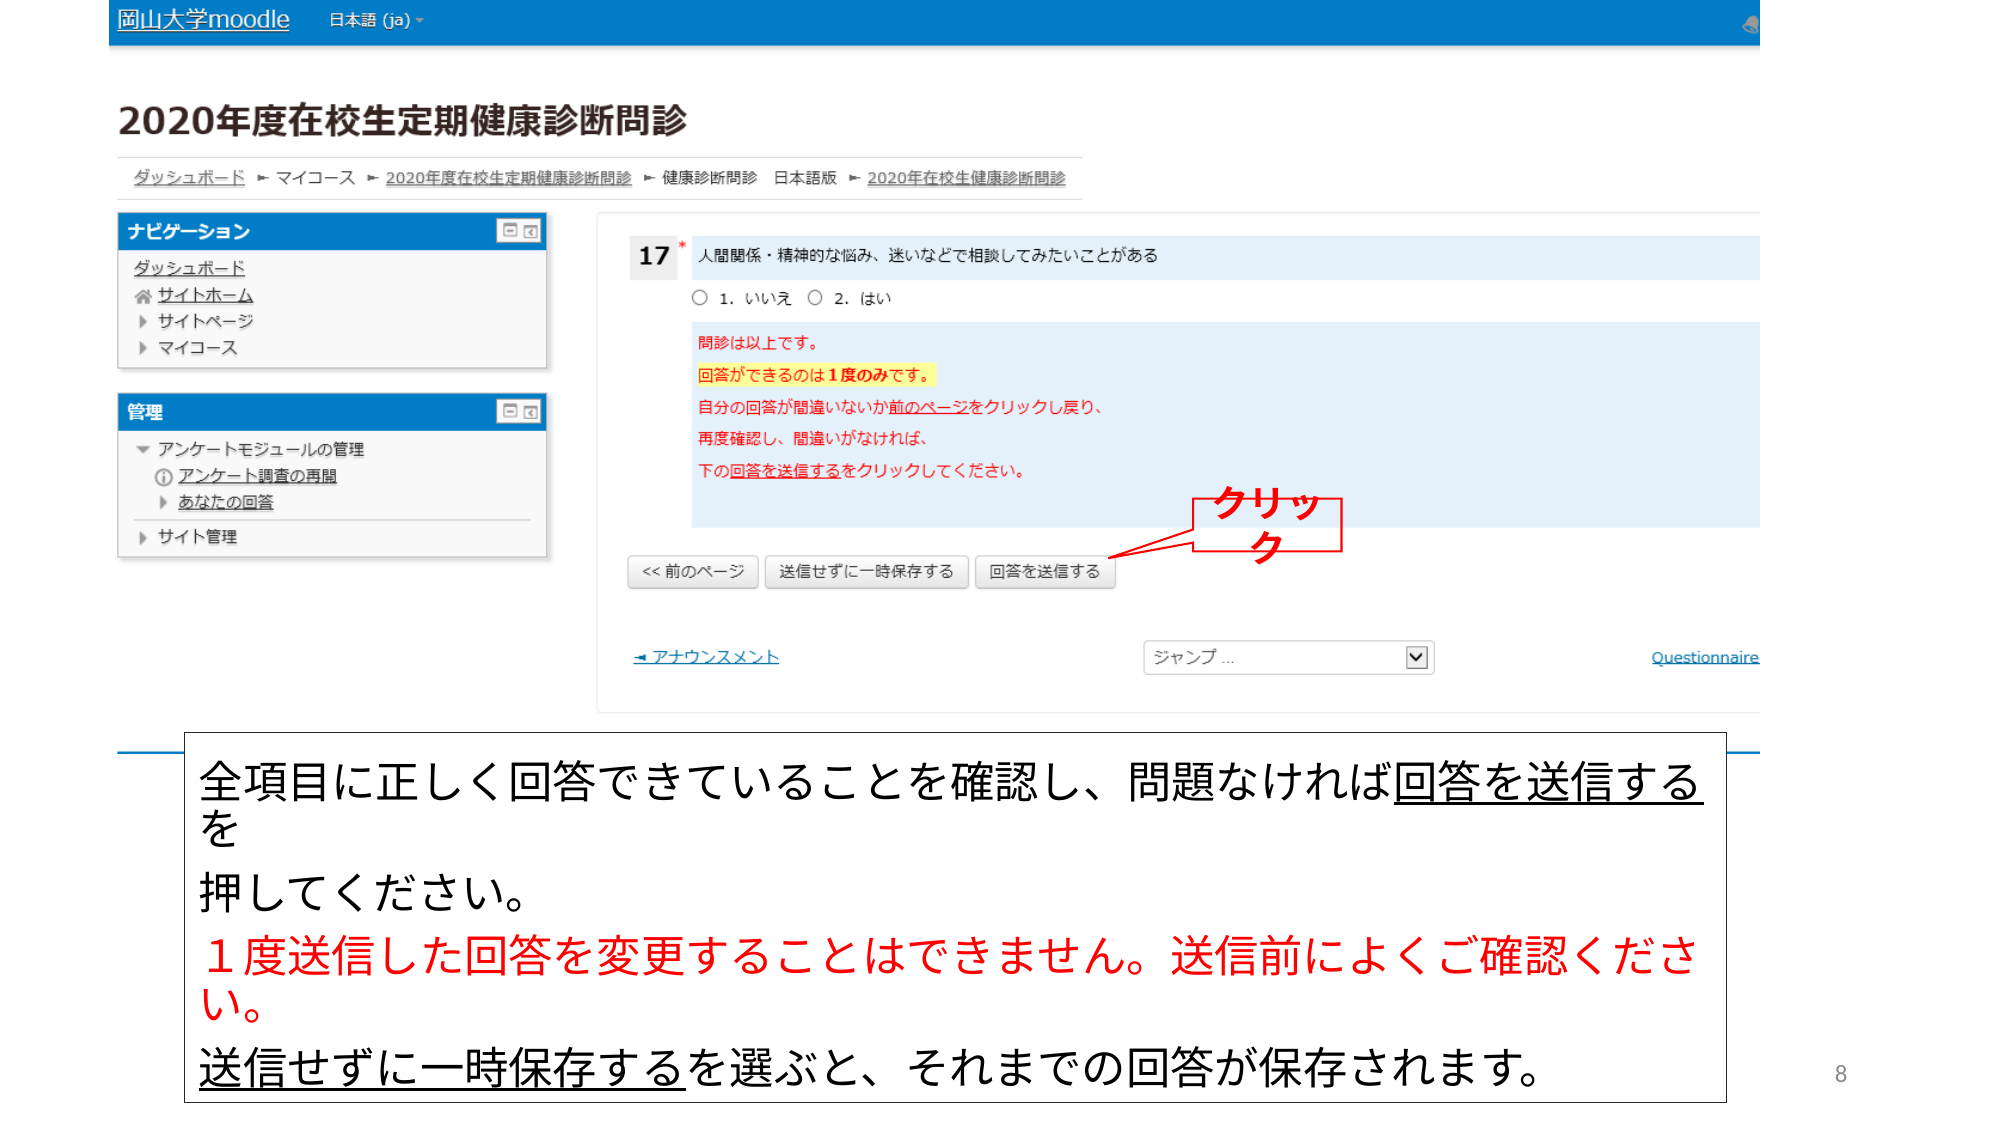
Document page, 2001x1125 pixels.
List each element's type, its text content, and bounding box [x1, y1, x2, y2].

text_box 全項目に正しく回答できていることを確認し、問題なければ回答を送信するを 押してください。 １度送信した回答を変更することはできません。送信前によくご確認ください。 送信せずに一時保存するを選ぶと、それまでの回答が保存されます。 [184, 754, 1727, 1103]
picture [108, 0, 1760, 754]
slide_number 8 [1412, 1042, 1863, 1103]
